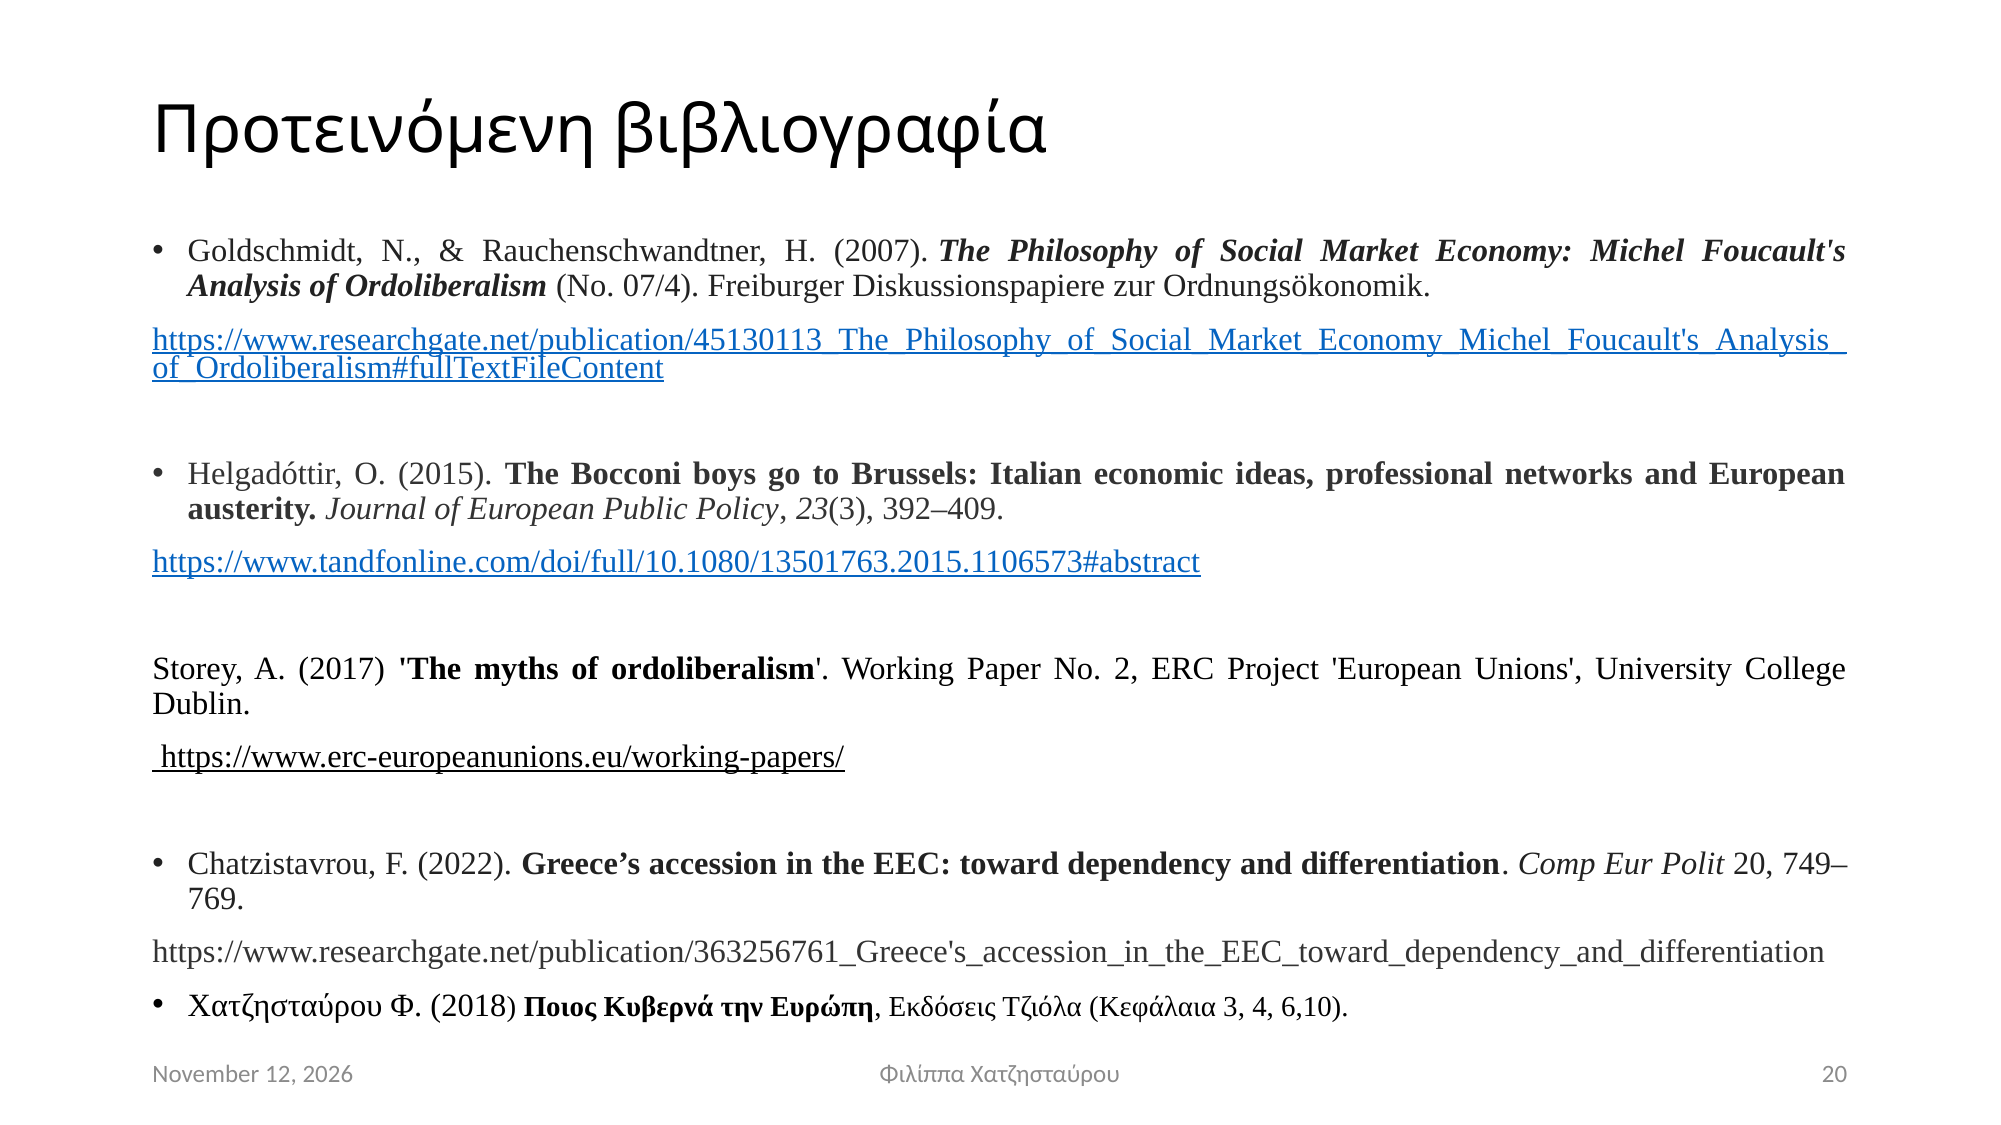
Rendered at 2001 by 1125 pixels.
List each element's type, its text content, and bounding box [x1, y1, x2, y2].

title Προτεινόμενη βιβλιογραφία [137, 59, 1863, 202]
slide_number 20 [1412, 1042, 1863, 1103]
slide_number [137, 1042, 588, 1103]
list Goldschmidt, N., & Rauchenschwandtner, H. (2007). The Philosophy of Social Market Economy: Michel Foucault's Analysis of Ordoliberalism (No. 07/4). Freiburger Diskussionspapiere zur Ordnungsökonomik. https://www.researchgate.net/publication/45130113_The_Philosophy_of_Social_Market_Economy_Michel_Foucault's_Analysis_of_Ordoliberalism#fullTextFileContent Helgadóttir, O. (2015). The Bocconi boys go to Brussels: Italian economic ideas, professional networks and European austerity. Journal of European Public Policy, 23(3), 392–409. https://www.tandfonline.com/doi/full/10.1080/13501763.2015.1106573#abstract Storey, A. (2017) 'The myths of ordoliberalism'. Working Paper No. 2, ERC Project 'European Unions', University College Dublin. https://www.erc-europeanunions.eu/working-papers/ Chatzistavrou, F. (2022). Greece’s accession in the EEC: toward dependency and differentiation. Comp Eur Polit 20, 749–769. https://www.researchgate.net/publication/363256761_Greece's_accession_in_the_EEC_toward_dependency_and_differentiation Χατζησταύρου Φ. (2018) Ποιος Κυβερνά την Ευρώπη, Εκδόσεις Τζιόλα (Κεφάλαια 3, 4, 6,10). [137, 225, 1863, 1014]
footer Φιλίππα Χατζησταύρου [662, 1042, 1338, 1103]
